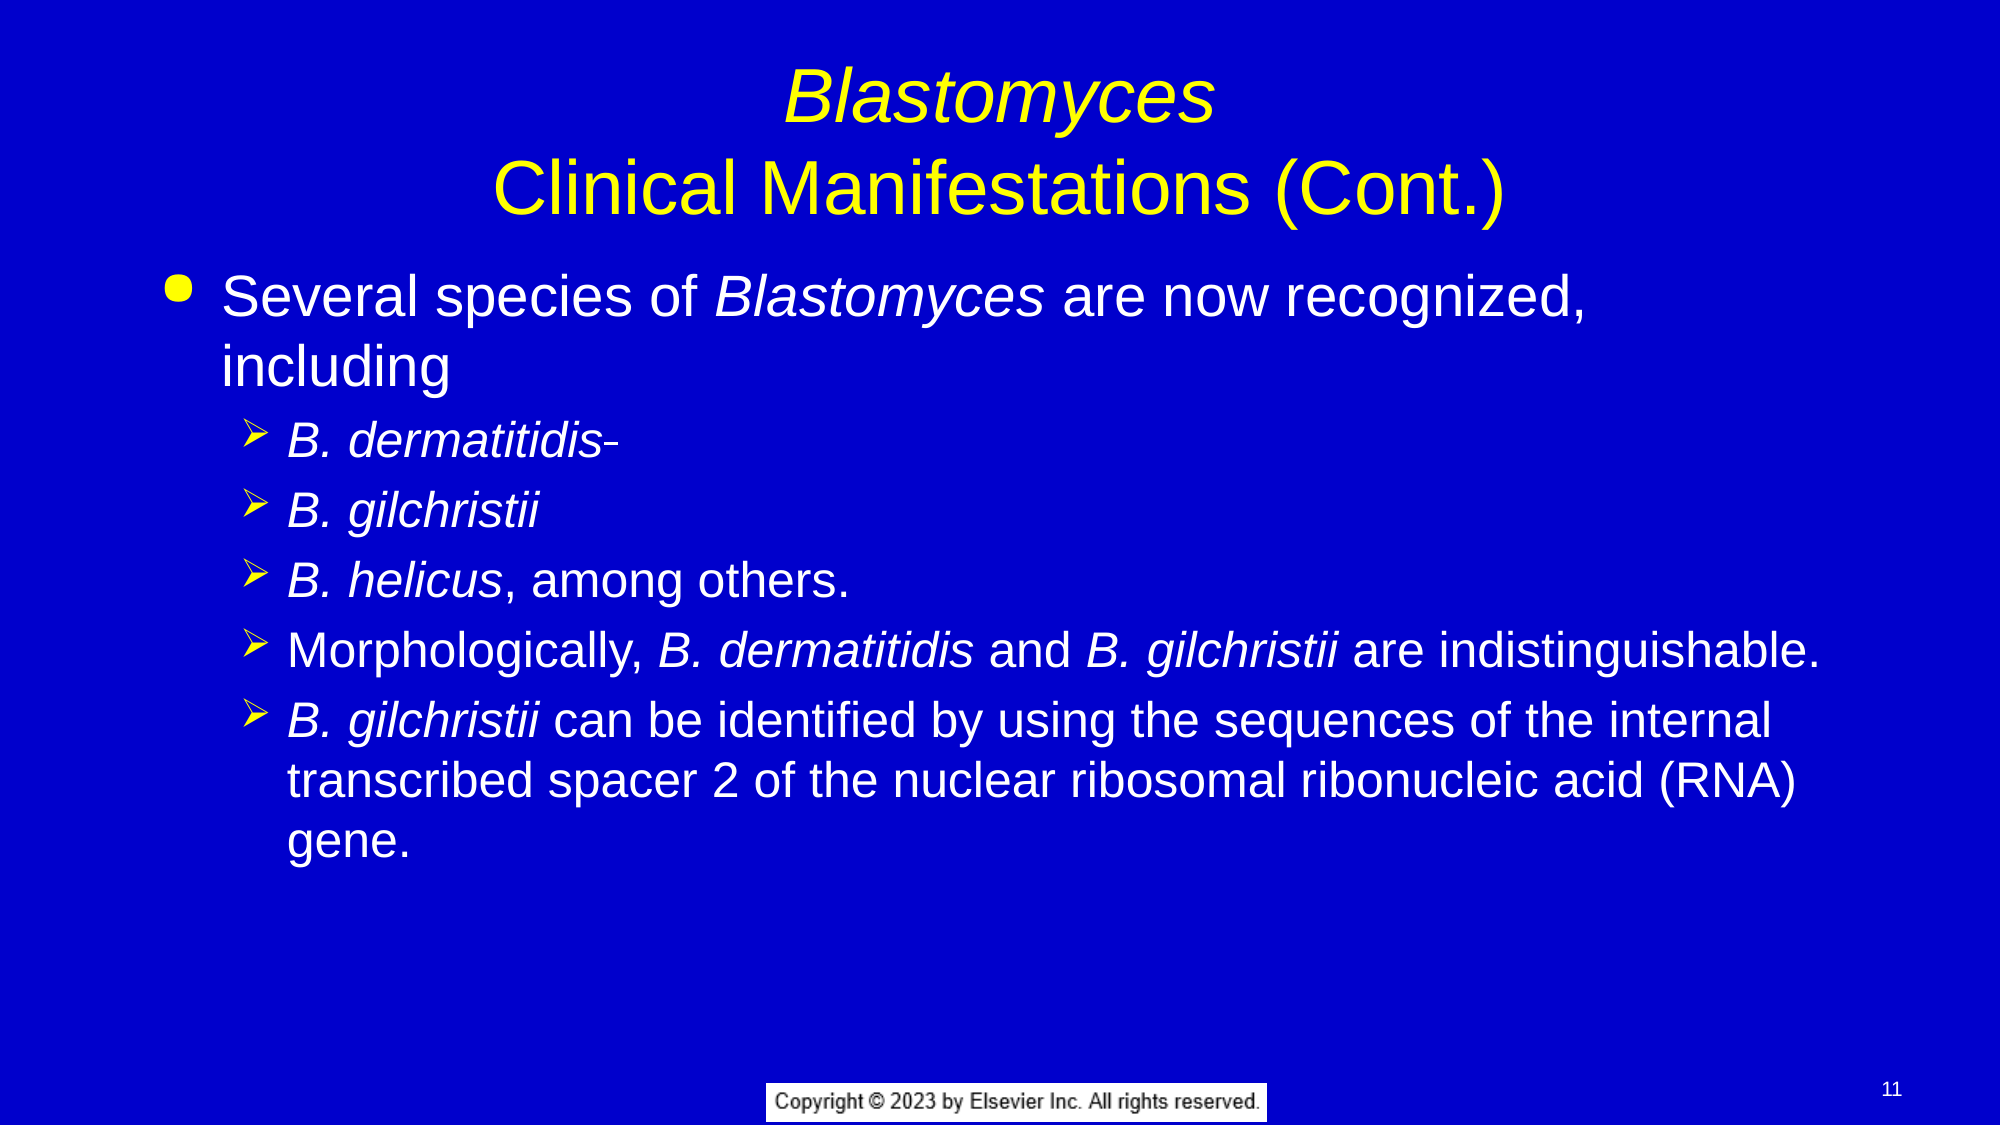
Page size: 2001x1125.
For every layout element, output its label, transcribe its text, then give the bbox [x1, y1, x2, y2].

list Several species of Blastomyces are now recognized, including B. dermatitidis B. gilchristii B. helicus, among others. Morphologically, B. dermatitidis and B. gilchristii are indistinguishable. B. gilchristii can be identified by using the sequences of the internal transcribed spacer 2 of the nuclear ribosomal ribonucleic acid (RNA) gene. [149, 249, 1851, 982]
picture [766, 1083, 1267, 1122]
title Blastomyces Clinical Manifestations (Cont.) [149, 37, 1851, 238]
